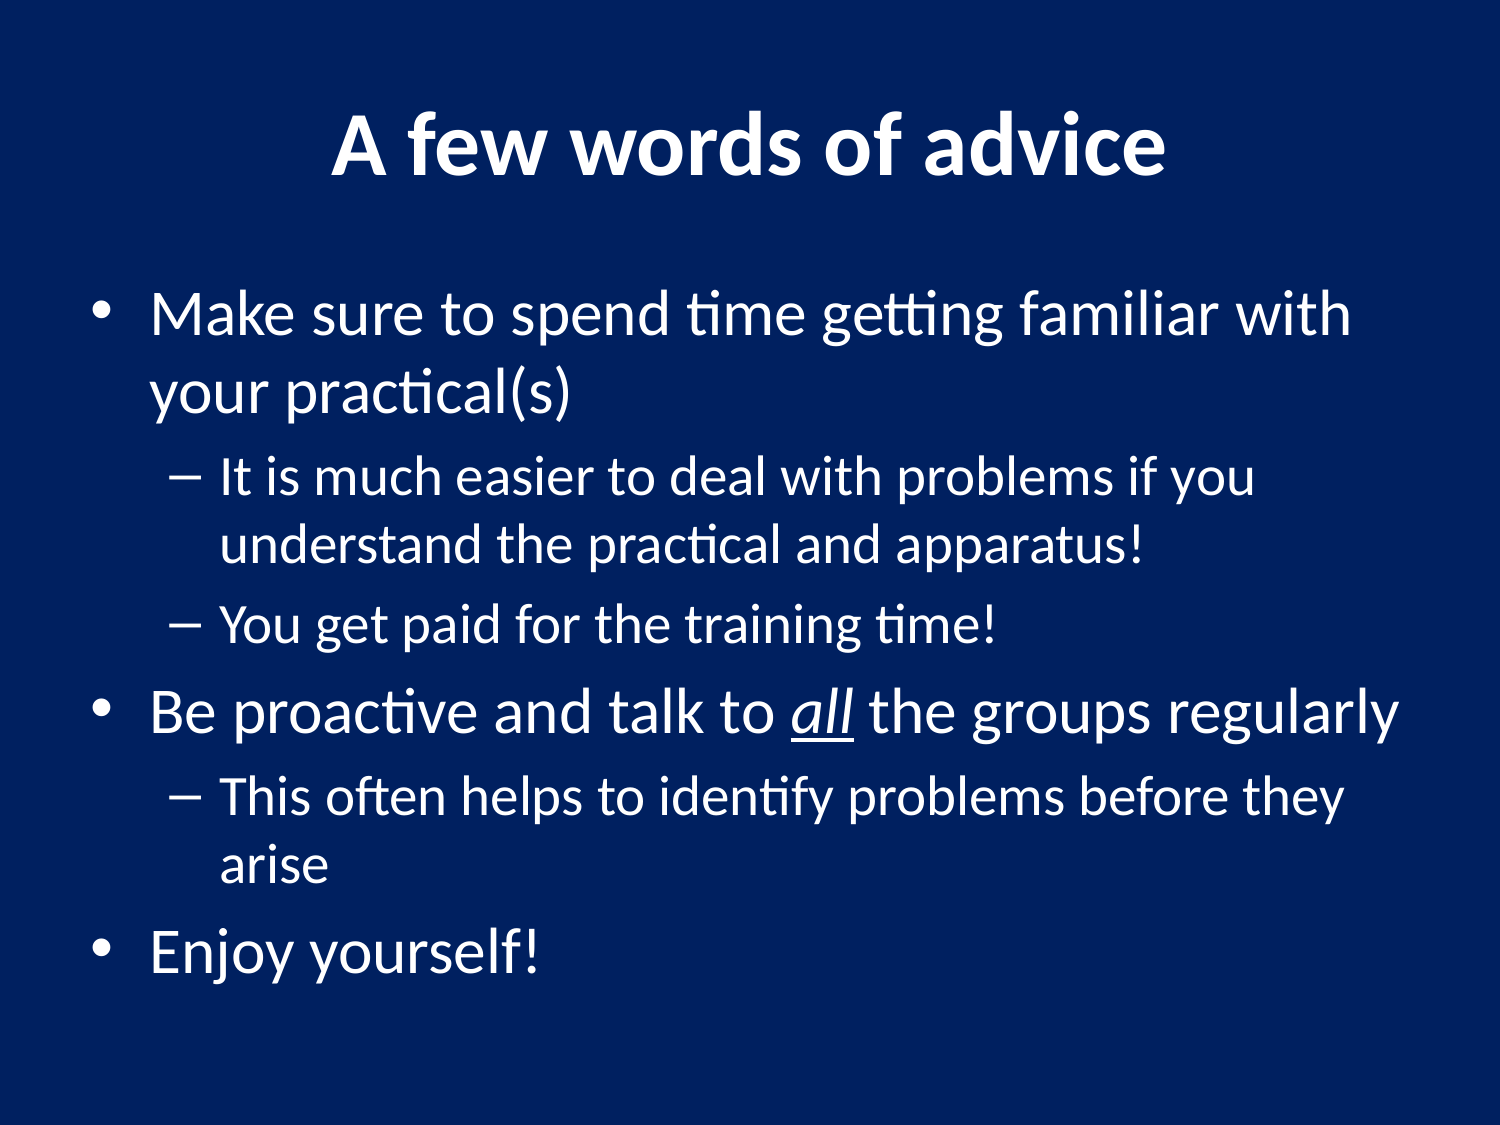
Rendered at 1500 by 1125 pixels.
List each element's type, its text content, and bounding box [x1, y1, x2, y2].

title A few words of advice [75, 45, 1425, 233]
list Make sure to spend time getting familiar with your practical(s) It is much easier to deal with problems if you understand the practical and apparatus! You get paid for the training time! Be proactive and talk to all the groups regularly This often helps to identify problems before they arise Enjoy yourself! [75, 262, 1425, 1005]
